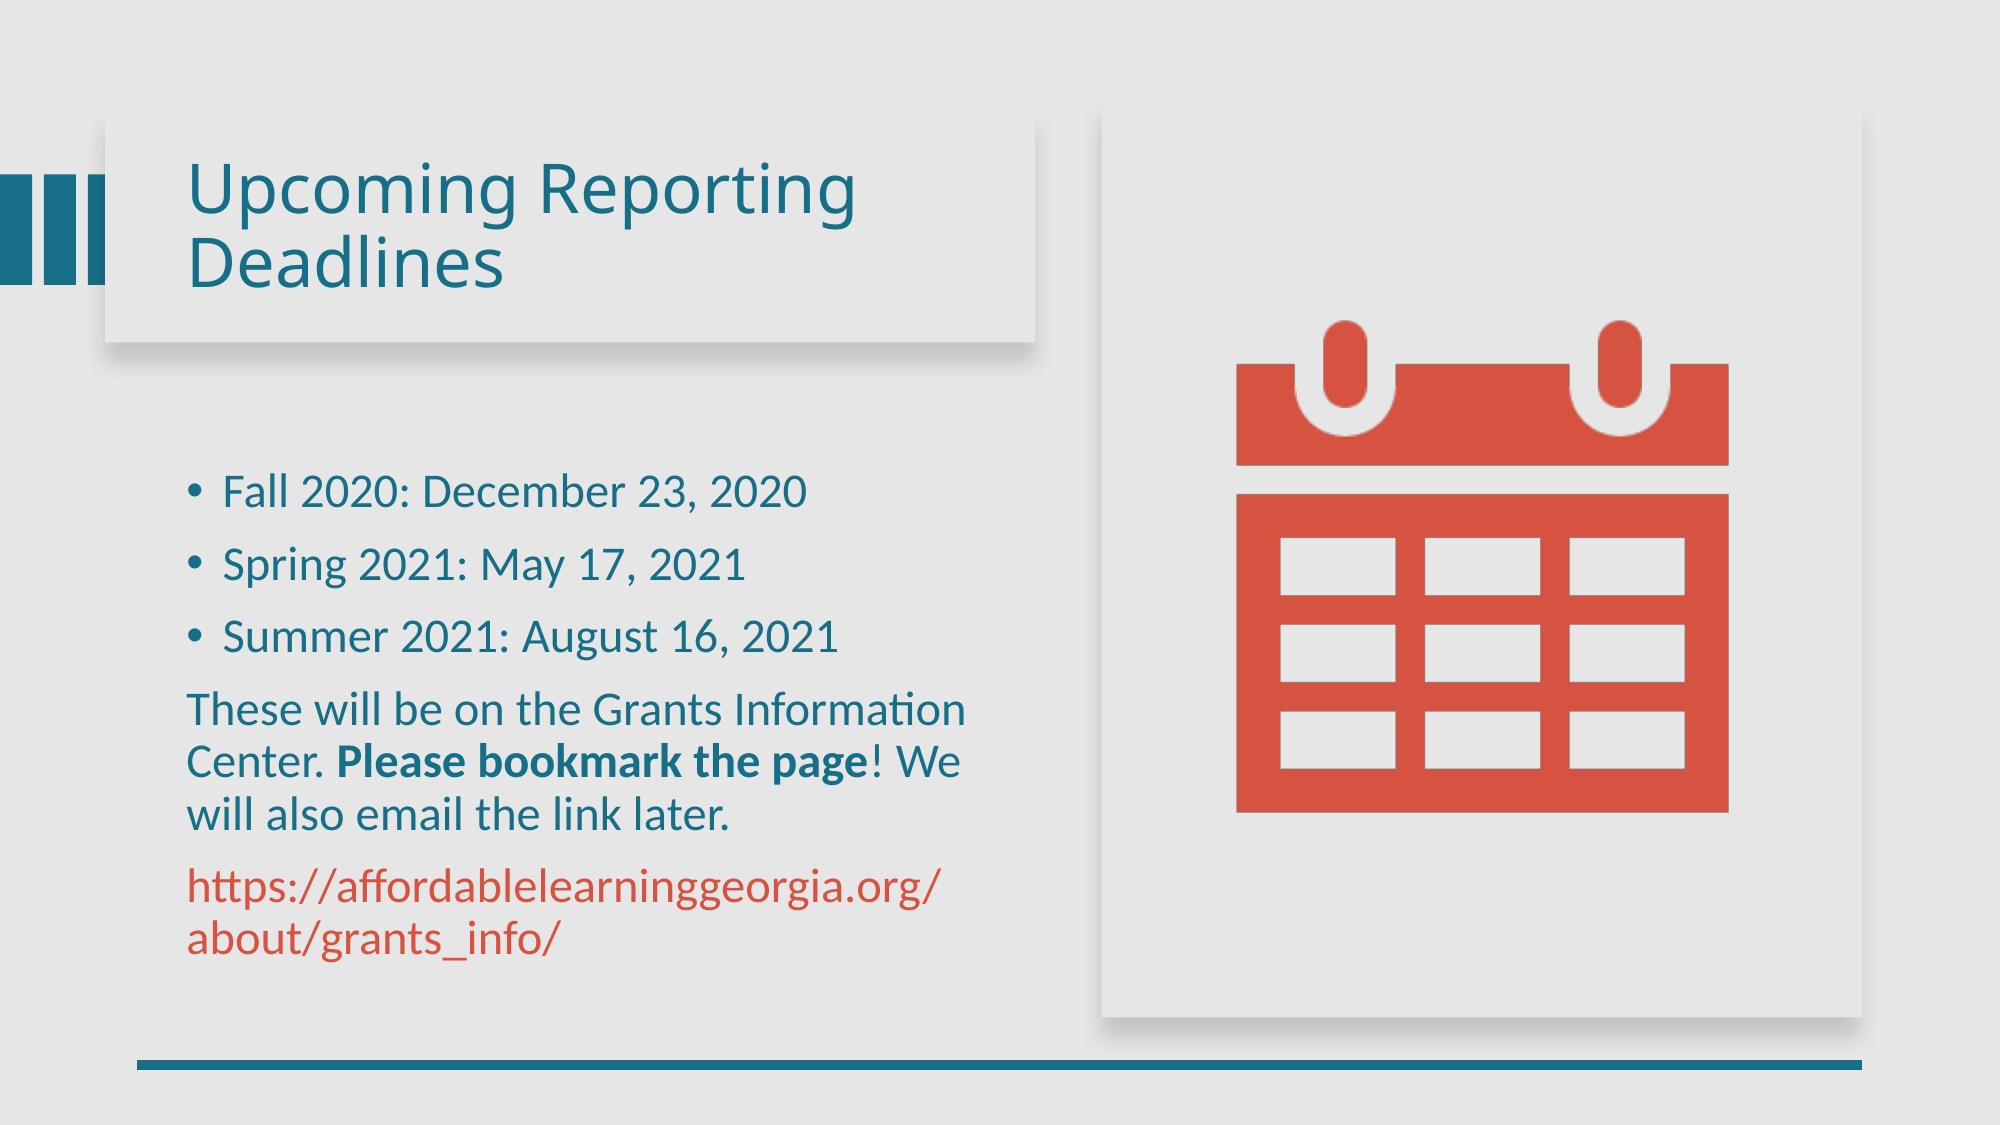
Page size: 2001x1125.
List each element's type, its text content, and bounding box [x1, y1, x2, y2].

picture [1136, 220, 1830, 914]
title Upcoming Reporting Deadlines [171, 143, 1000, 314]
list Fall 2020: December 23, 2020 Spring 2021: May 17, 2021 Summer 2021: August 16, 2021 These will be on the Grants Information Center. Please bookmark the page! We will also email the link later. https://affordablelearninggeorgia.org/about/grants_info/ [171, 414, 991, 1018]
text_box [0, 0, 2000, 1125]
text_box [104, 107, 1037, 343]
text_box [1101, 99, 1863, 1018]
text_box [0, 174, 120, 285]
